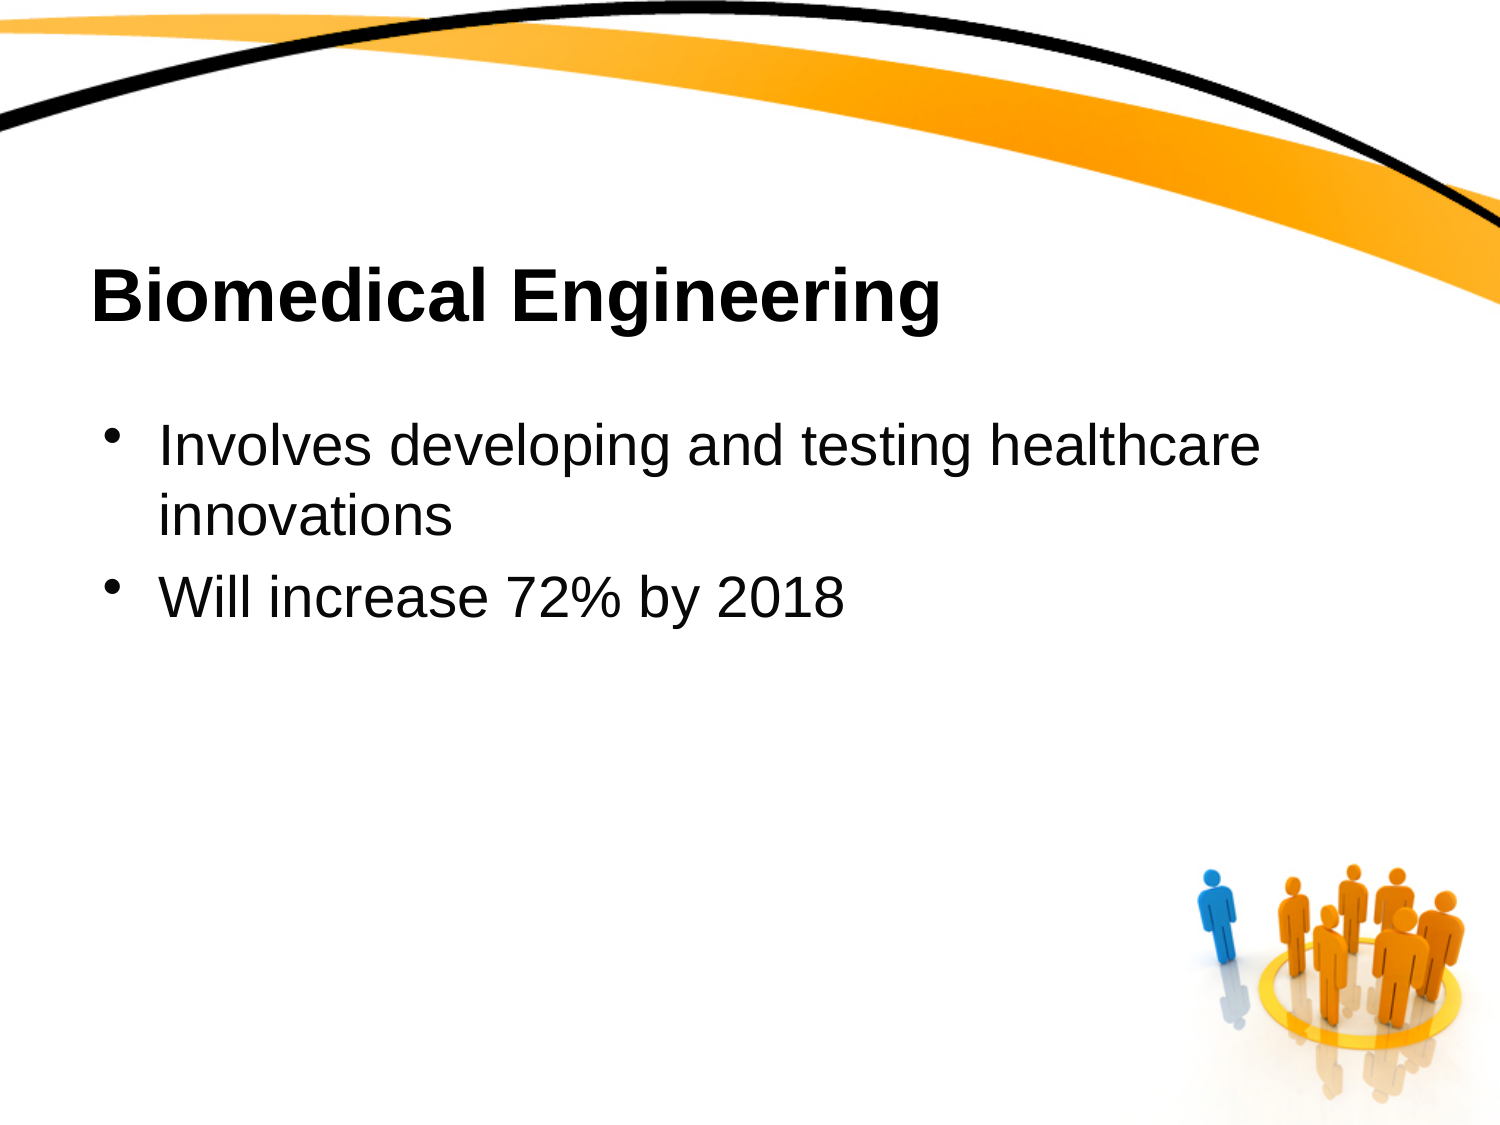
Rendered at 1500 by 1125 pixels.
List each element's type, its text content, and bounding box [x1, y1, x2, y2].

picture [0, 0, 1500, 1125]
list Involves developing and testing healthcare innovations Will increase 72% by 2018 [87, 399, 1305, 869]
title Biomedical Engineering [75, 249, 1292, 334]
